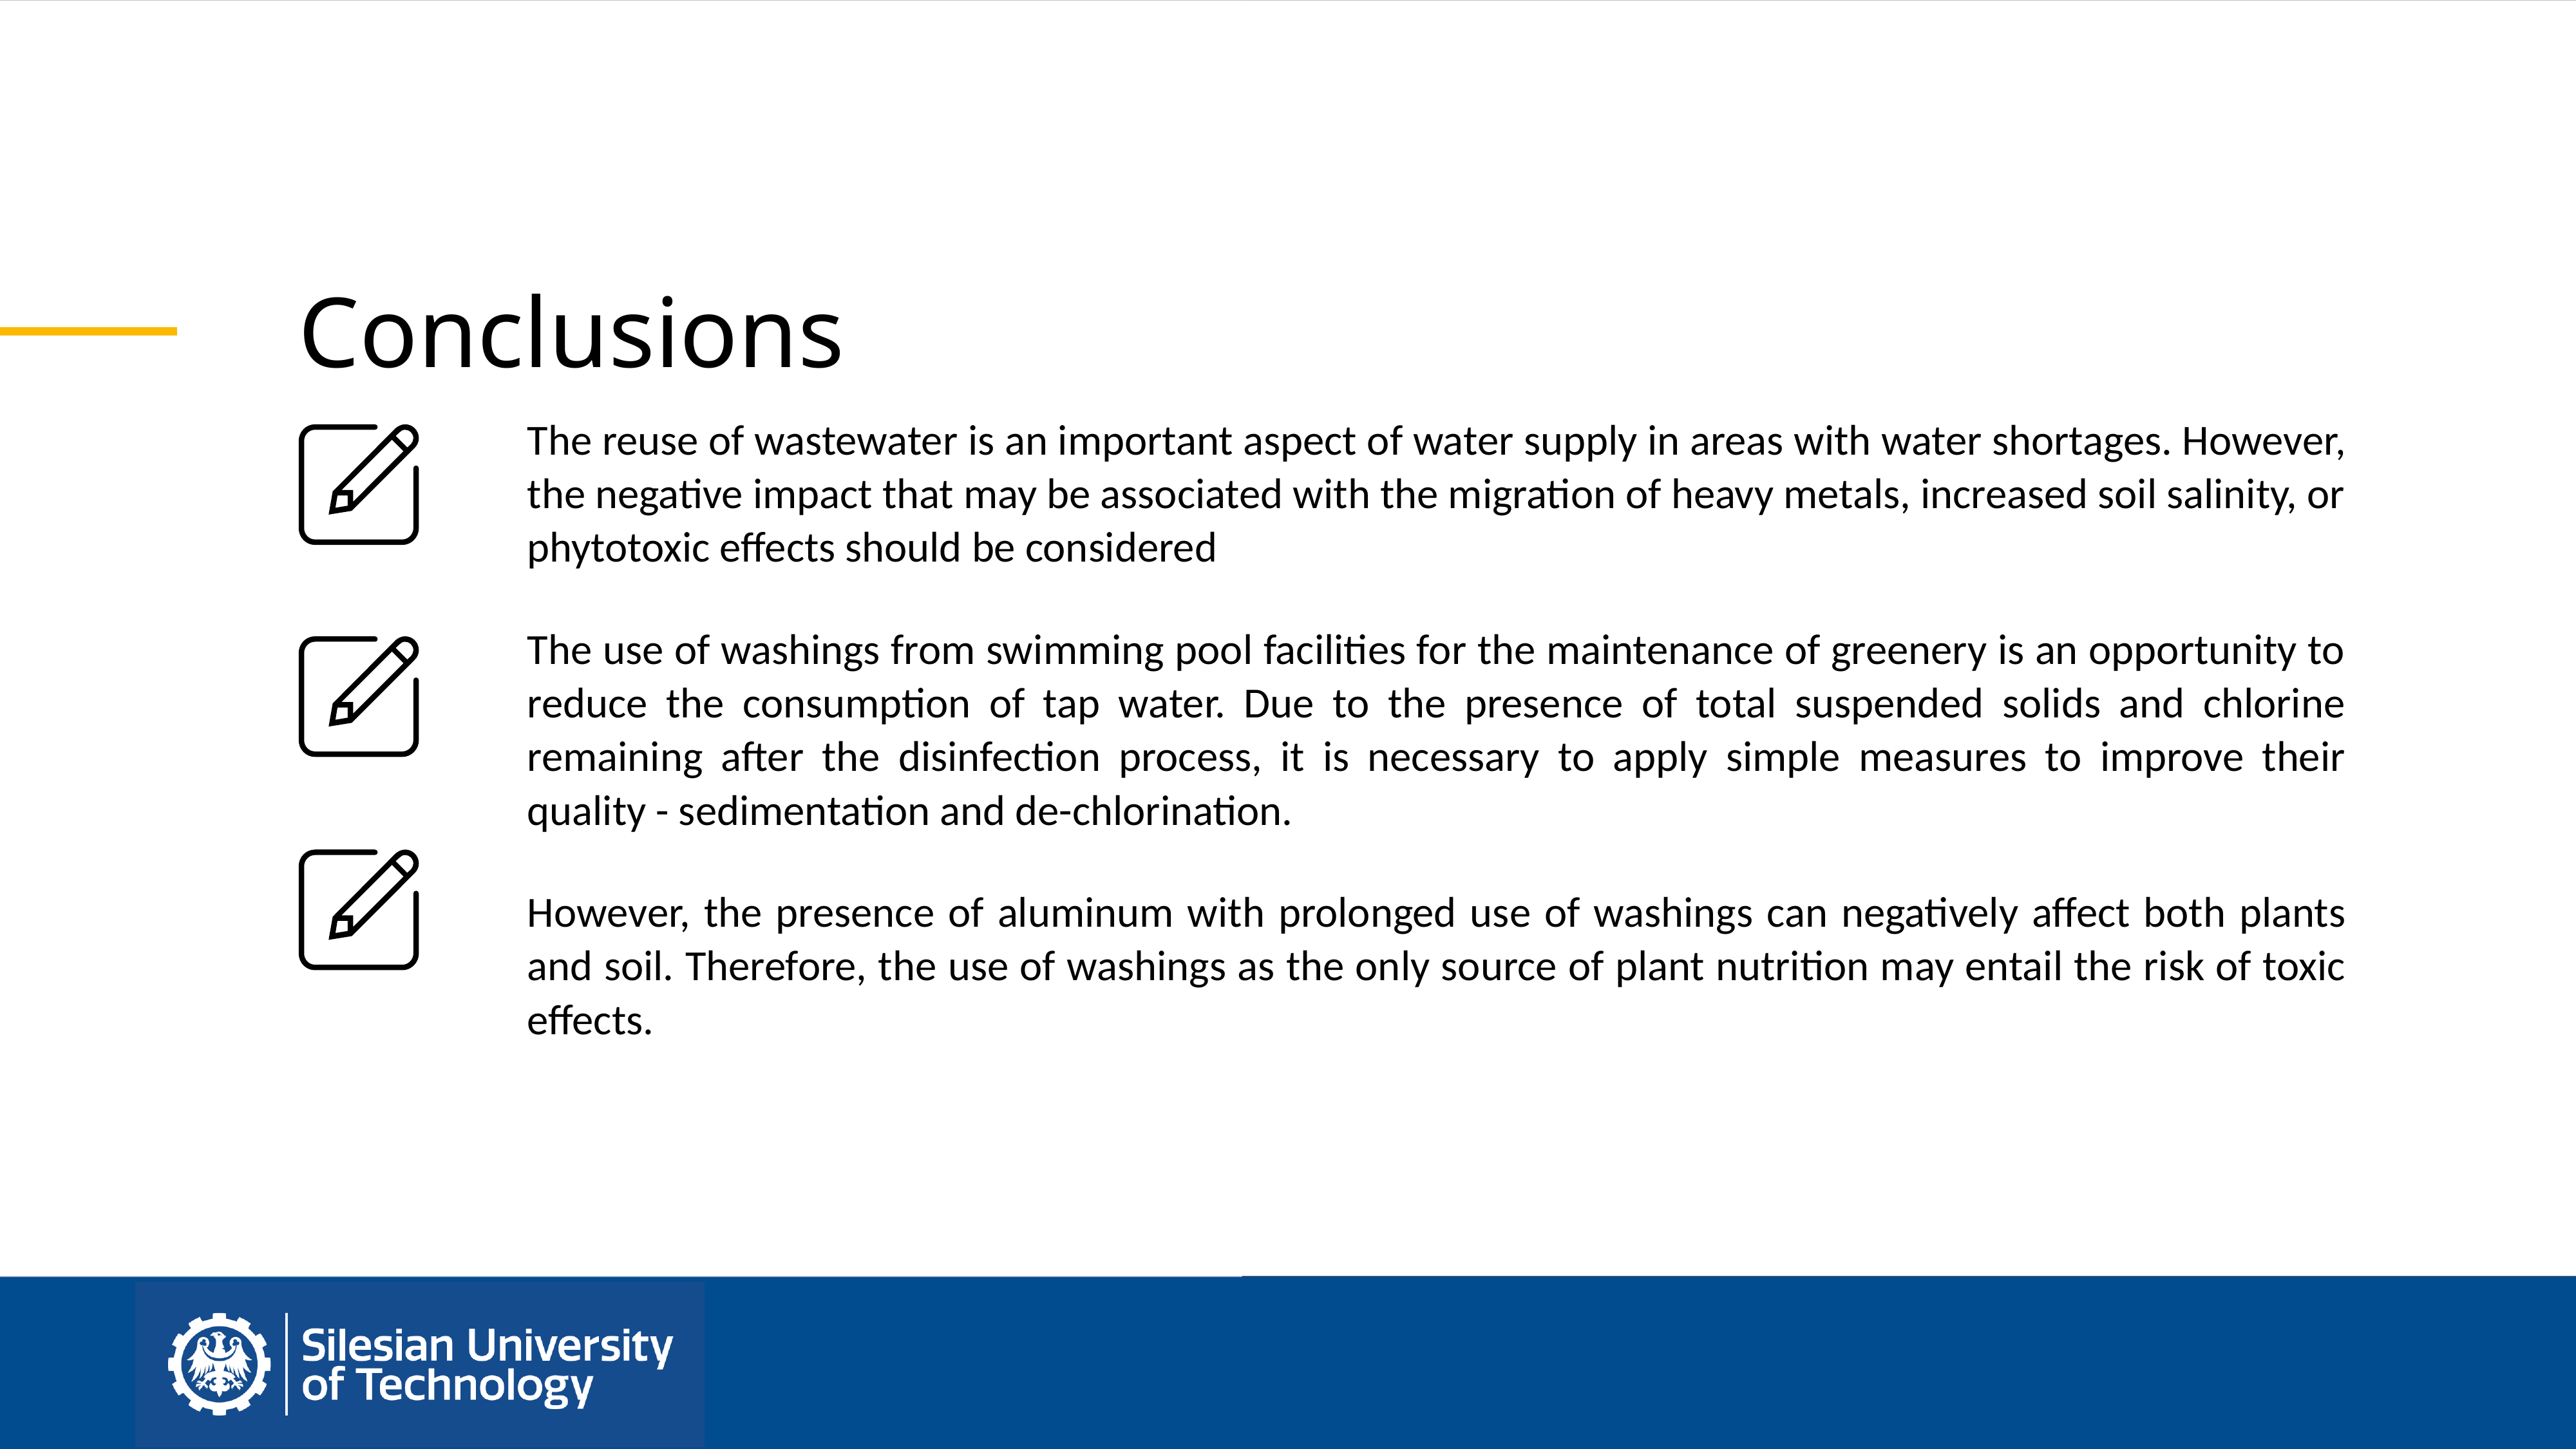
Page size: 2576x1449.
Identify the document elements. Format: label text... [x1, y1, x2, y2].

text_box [298, 410, 2347, 1047]
picture [0, 0, 2576, 1449]
text_box Conclusions [298, 270, 1132, 387]
